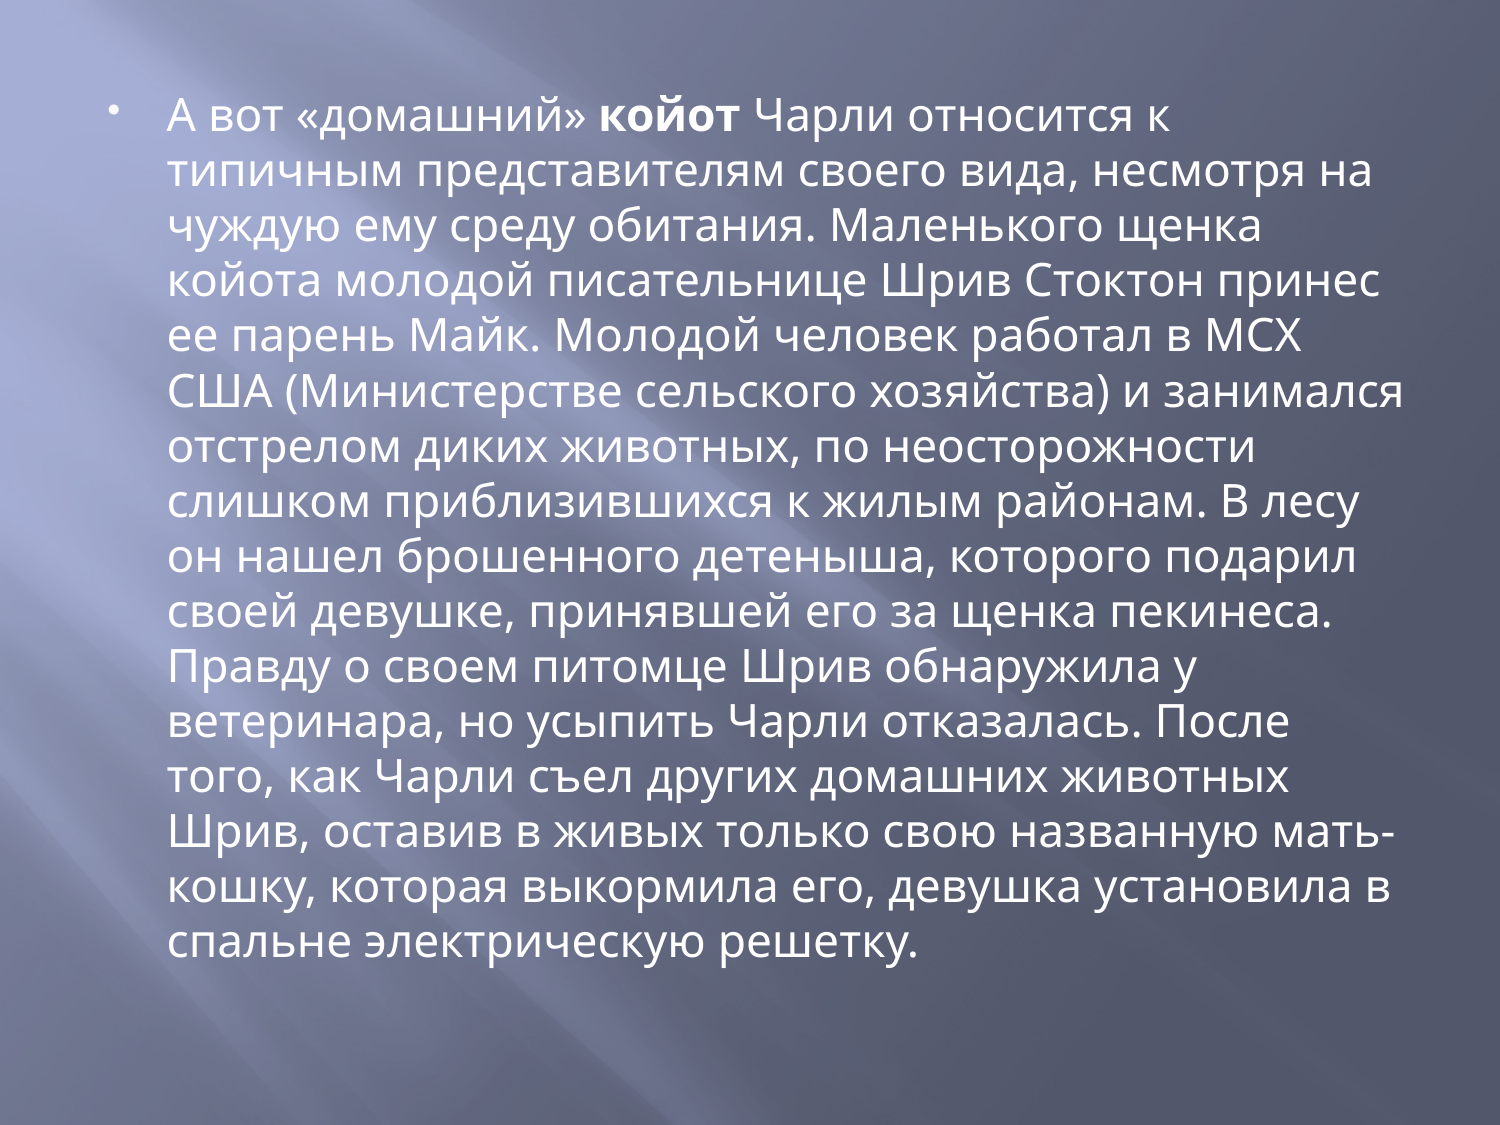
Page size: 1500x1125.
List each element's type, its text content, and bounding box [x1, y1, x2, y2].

list А вот «домашний» койот Чарли относится к типичным представителям своего вида, несмотря на чуждую ему среду обитания. Маленького щенка койота молодой писательнице Шрив Стоктон принес ее парень Майк. Молодой человек работал в МСХ США (Министерстве сельского хозяйства) и занимался отстрелом диких животных, по неосторожности слишком приблизившихся к жилым районам. В лесу он нашел брошенного детеныша, которого подарил своей девушке, принявшей его за щенка пекинеса. Правду о своем питомце Шрив обнаружила у ветеринара, но усыпить Чарли отказалась. После того, как Чарли съел других домашних животных Шрив, оставив в живых только свою названную мать-кошку, которая выкормила его, девушка установила в спальне электрическую решетку. [75, 78, 1425, 1035]
